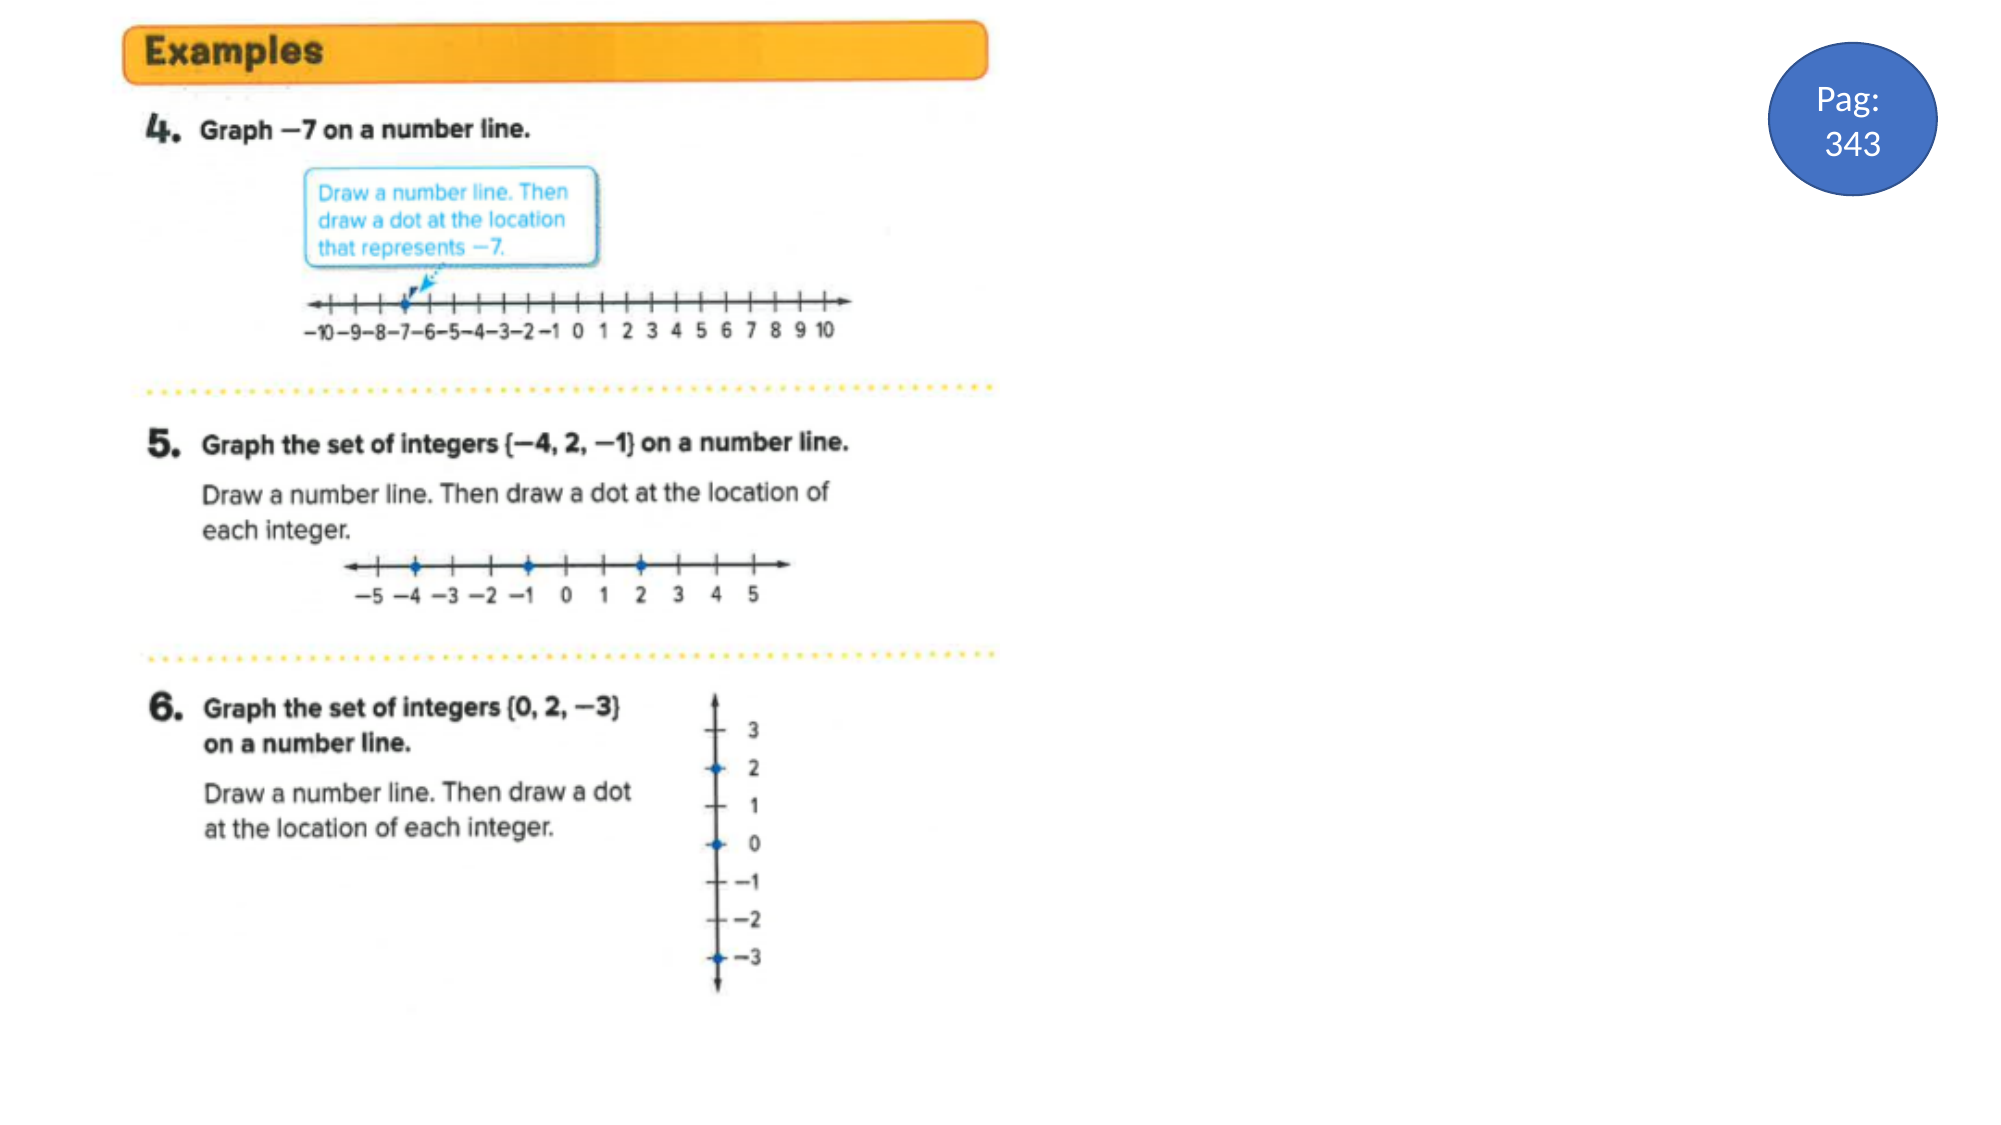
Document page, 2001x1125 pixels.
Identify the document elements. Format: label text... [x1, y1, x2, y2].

text_box Pag: 343 [1768, 42, 1937, 196]
picture [62, 0, 1001, 1015]
